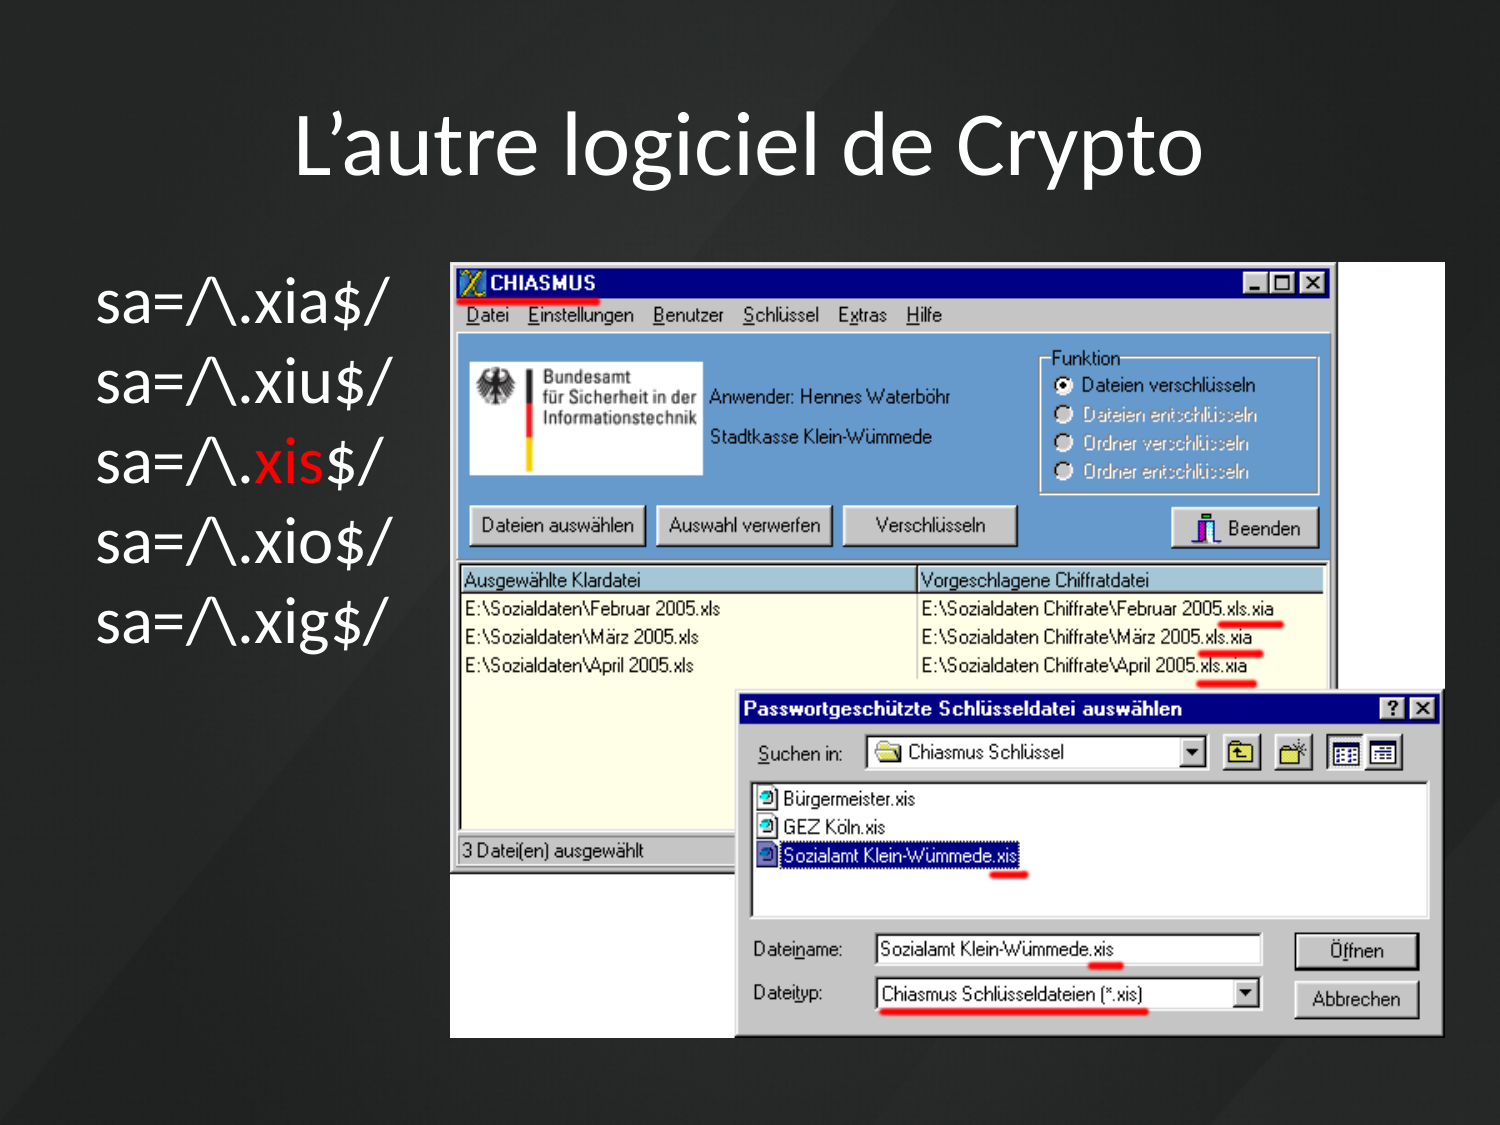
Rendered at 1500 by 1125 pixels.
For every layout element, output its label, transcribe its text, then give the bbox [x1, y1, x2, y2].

picture [0, 0, 1500, 1125]
title L’autre logiciel de Crypto [75, 45, 1425, 233]
text_box sa=/\.xia$/ sa=/\.xiu$/ sa=/\.xis$/ sa=/\.xio$/ sa=/\.xig$/ [80, 249, 581, 665]
